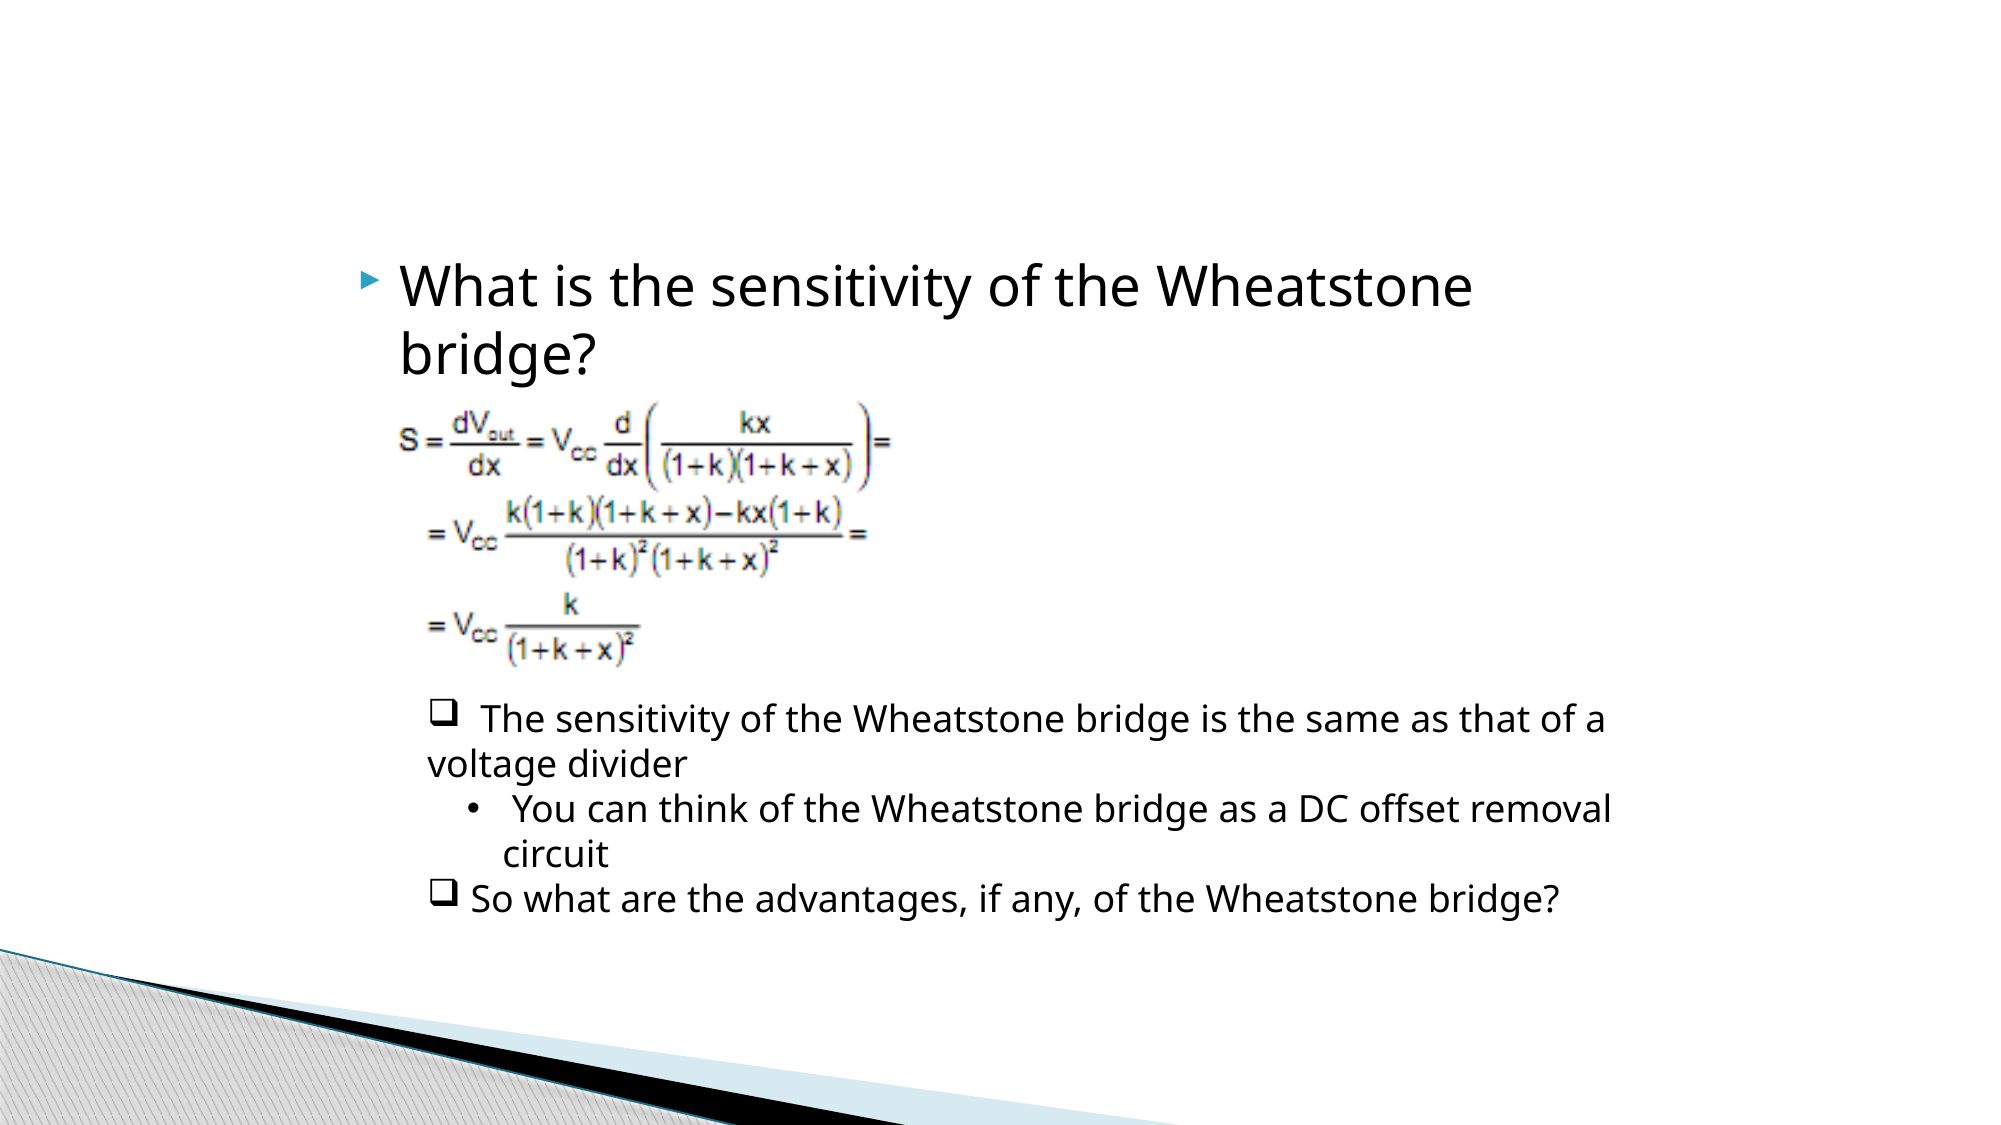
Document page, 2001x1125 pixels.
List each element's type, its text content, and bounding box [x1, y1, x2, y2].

text_box The sensitivity of the Wheatstone bridge is the same as that of a voltage divider You can think of the Wheatstone bridge as a DC offset removal circuit So what are the advantages, if any, of the Wheatstone bridge? [412, 687, 1675, 928]
picture [324, 399, 1183, 711]
list What is the sensitivity of the Wheatstone bridge? [324, 243, 1675, 400]
